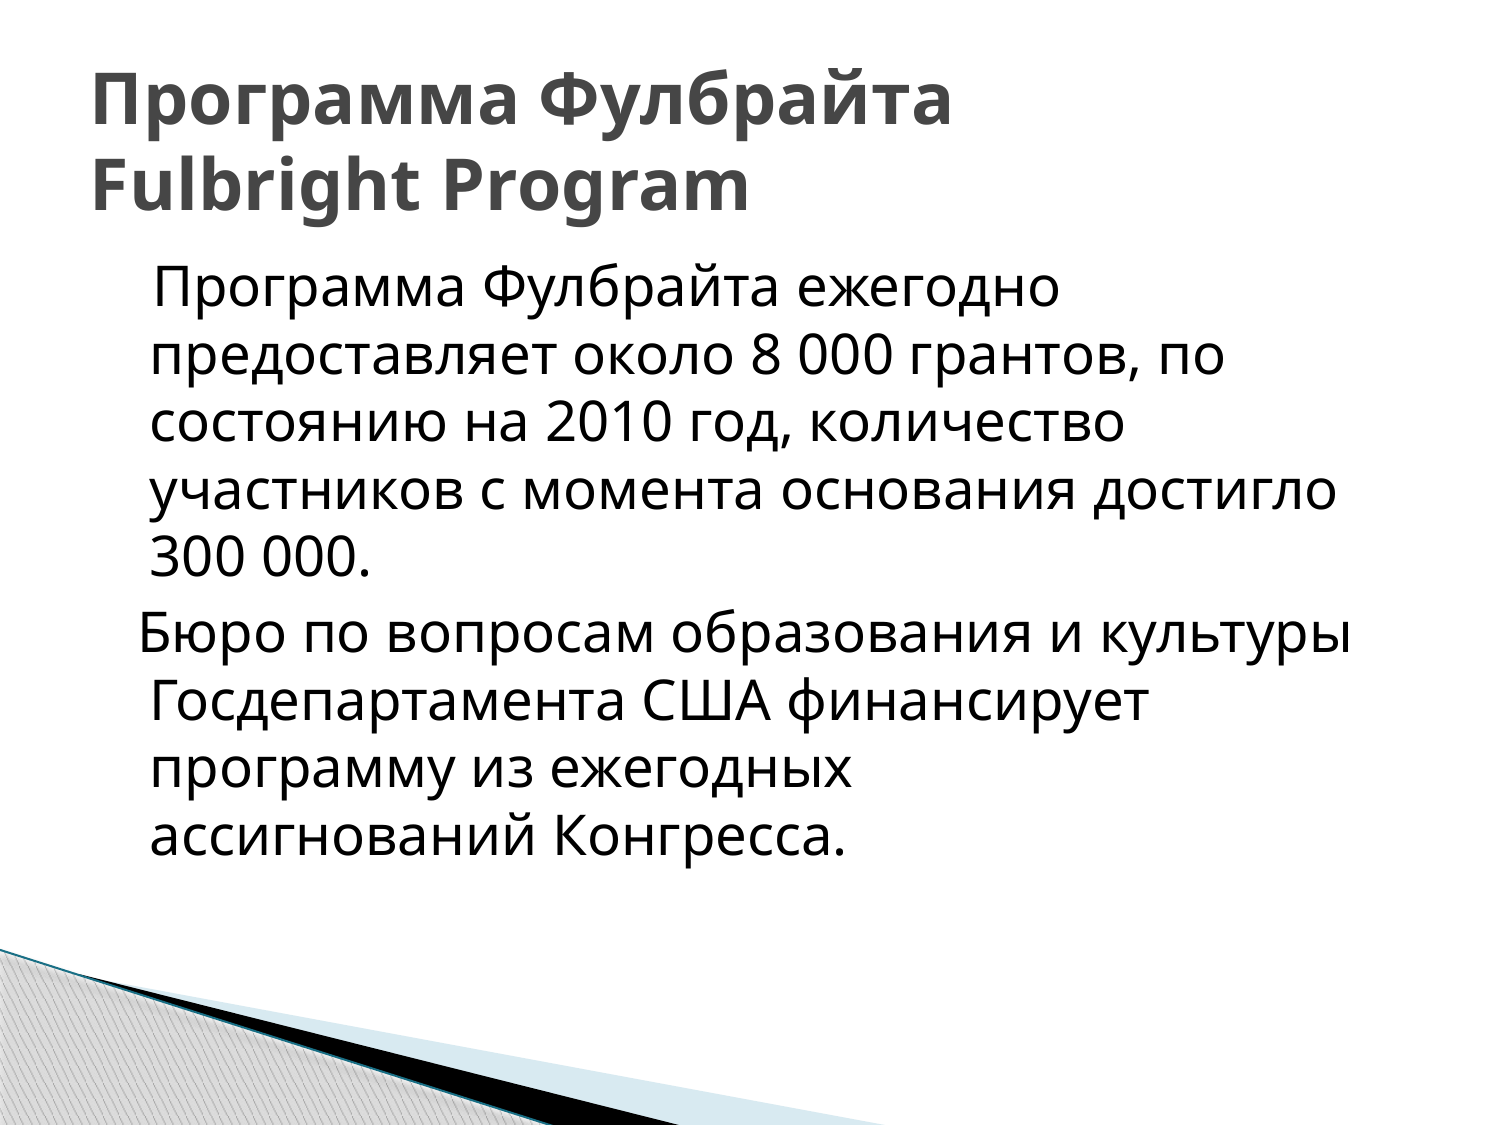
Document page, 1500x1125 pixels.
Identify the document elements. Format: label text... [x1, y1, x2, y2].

title Программа Фулбрайта Fulbright Program [75, 45, 1425, 233]
list Программа Фулбрайта ежегодно предоставляет около 8 000 грантов, по состоянию на 2010 год, количество участников с момента основания достигло 300 000. Бюро по вопросам образования и культуры Госдепартамента США финансирует программу из ежегодных ассигнований Конгресса. [75, 243, 1425, 986]
